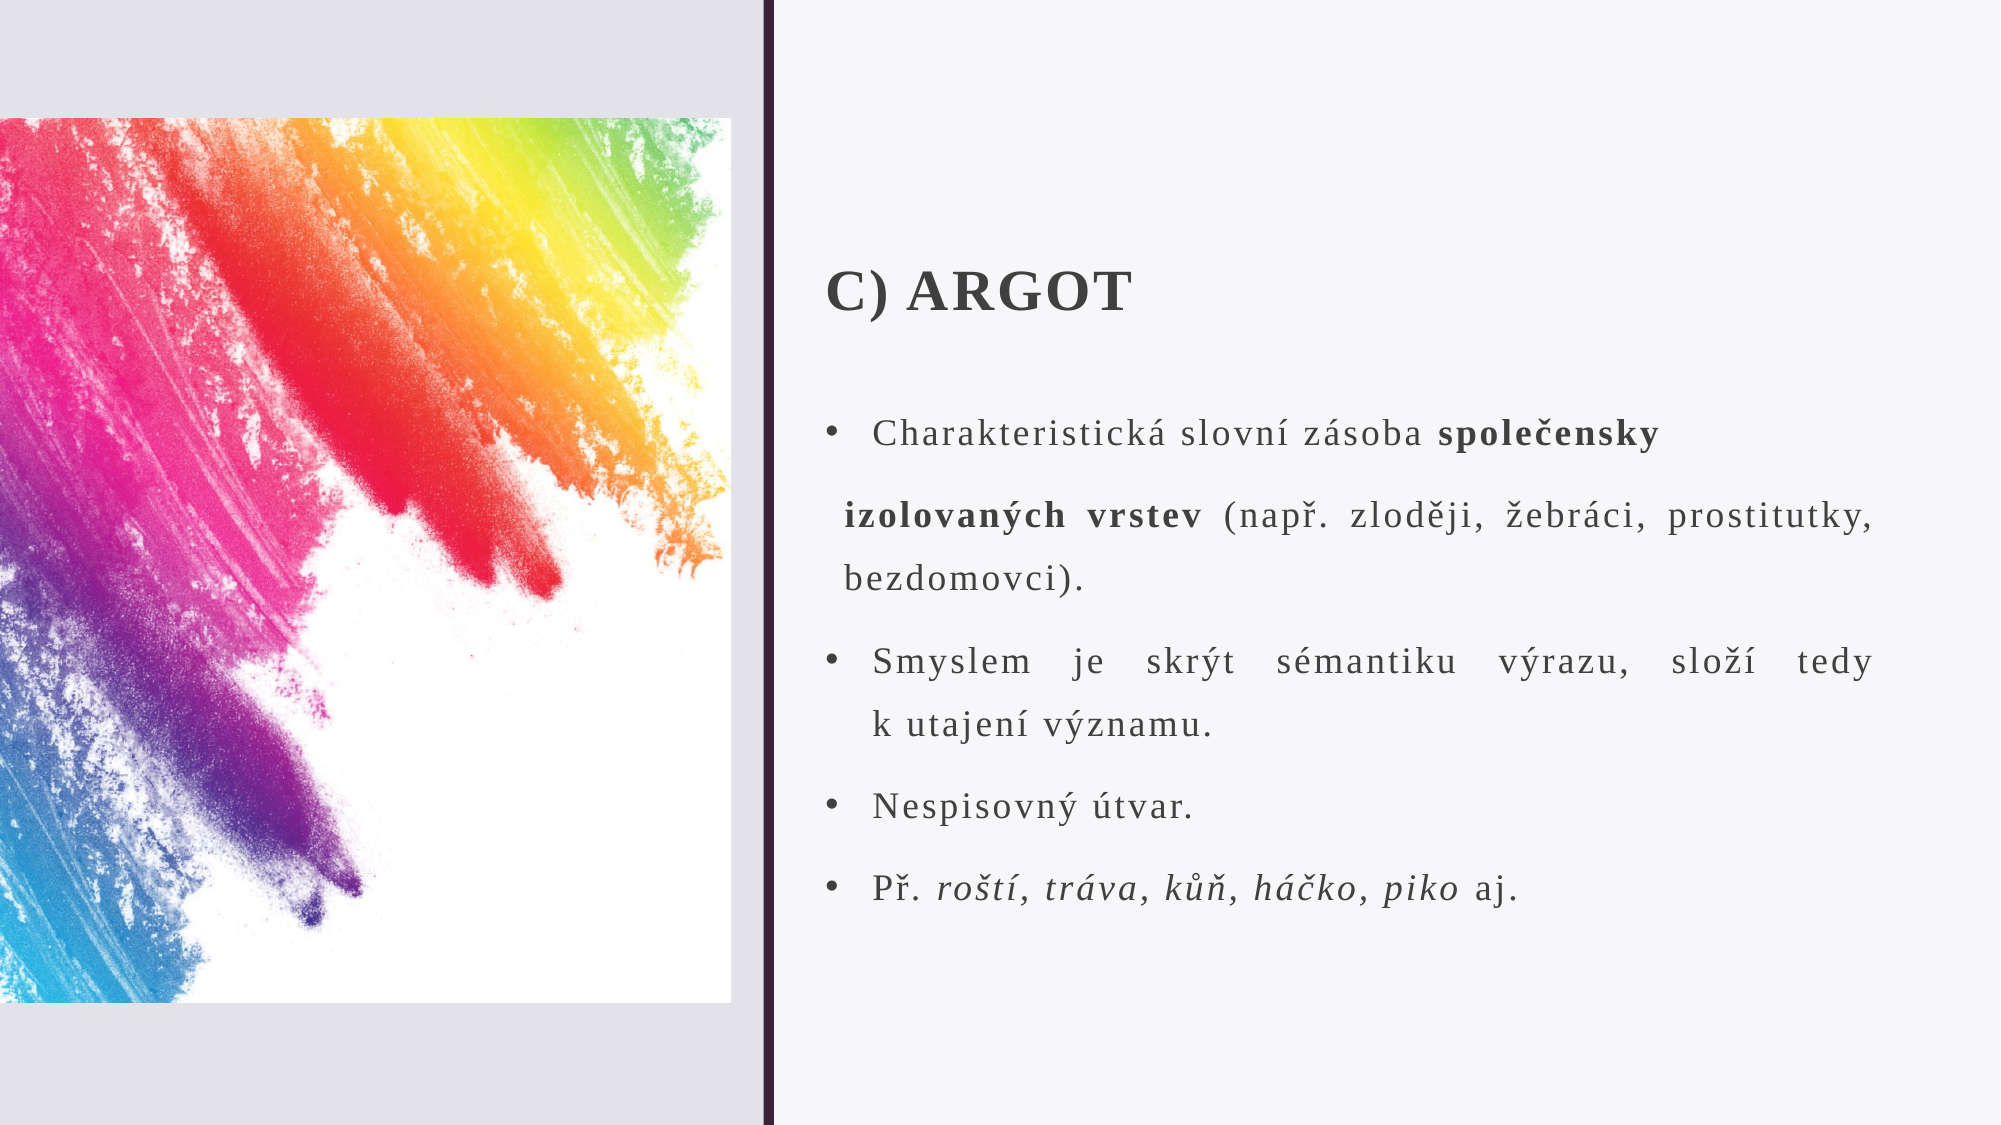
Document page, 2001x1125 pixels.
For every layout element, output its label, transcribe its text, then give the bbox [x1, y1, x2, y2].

picture [0, 117, 732, 1003]
list Charakteristická slovní zásoba společensky izolovaných vrstev (např. zloději, žebráci, prostitutky, bezdomovci). Smyslem je skrýt sémantiku výrazu, složí tedy k utajení významu. Nespisovný útvar. Př. roští, tráva, kůň, háčko, piko aj. [807, 372, 1895, 948]
title C) ARGOT [806, 173, 1895, 363]
